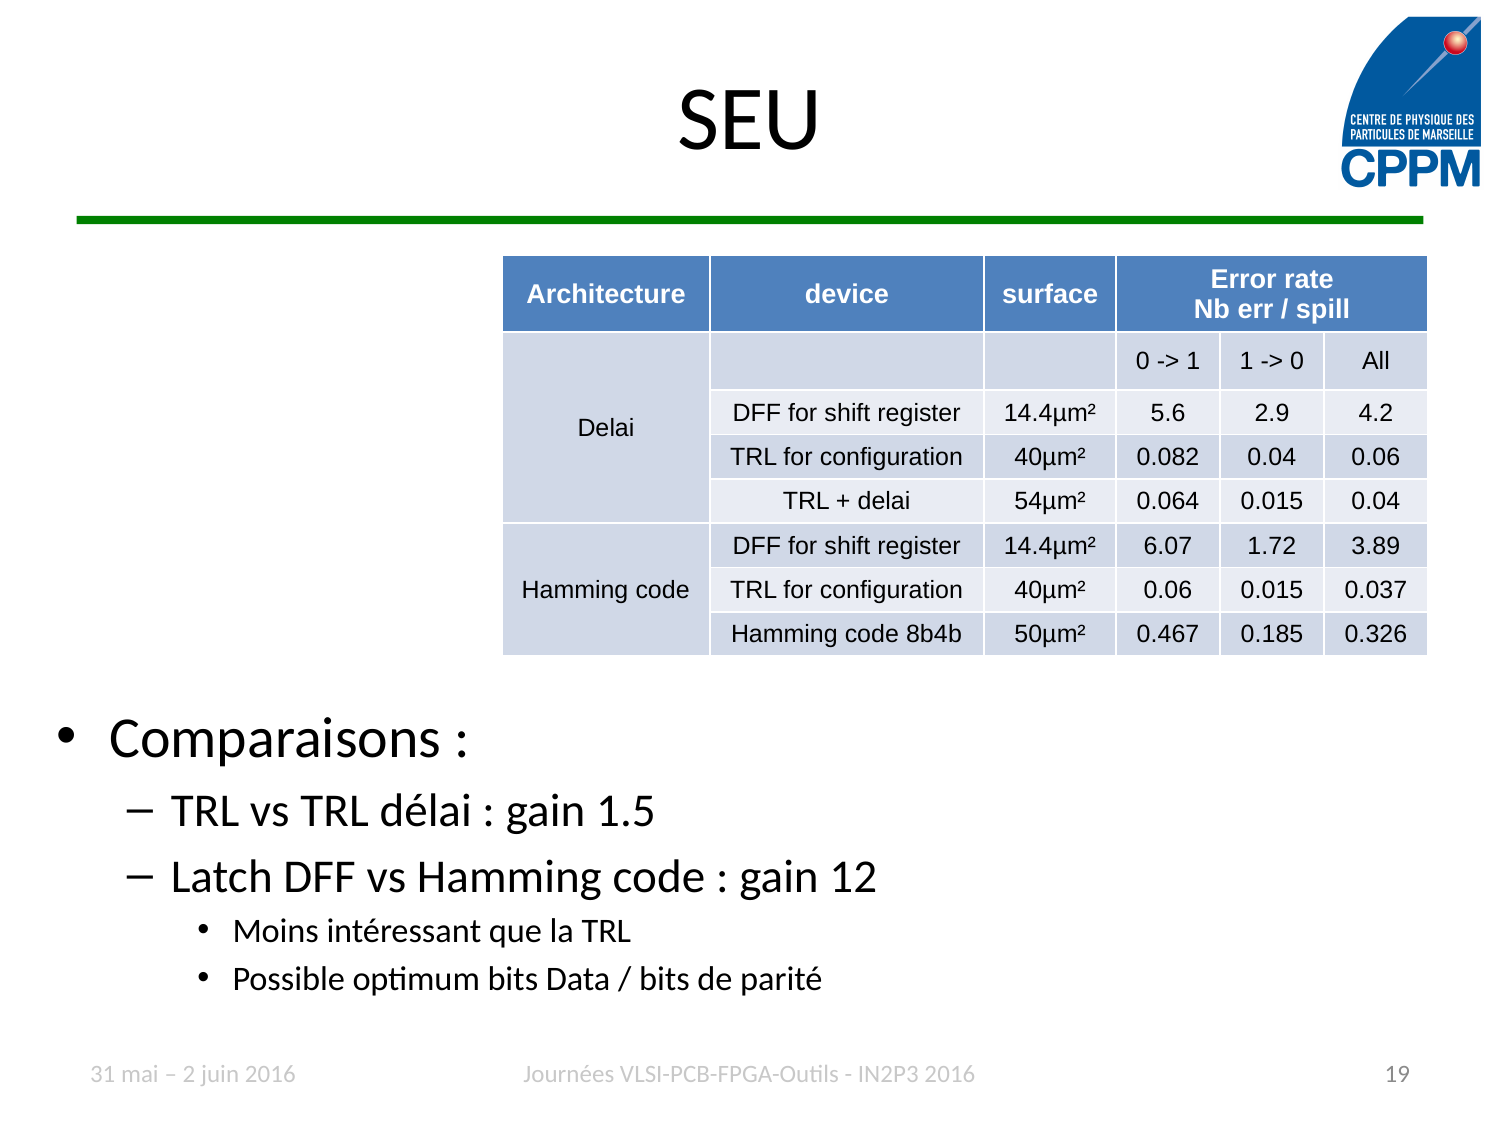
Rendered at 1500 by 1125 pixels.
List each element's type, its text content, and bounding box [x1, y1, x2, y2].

table_cell 4.2 [1325, 391, 1427, 434]
table_cell TRL + delai [711, 480, 983, 522]
slide_number 19 [1074, 1042, 1425, 1103]
table_cell DFF for shift register [711, 391, 983, 434]
table_cell 0.467 [1117, 613, 1219, 655]
table_cell 0.015 [1221, 568, 1323, 611]
table_cell TRL for configuration [711, 435, 983, 478]
table_cell [985, 333, 1115, 389]
table_cell 0.082 [1117, 435, 1219, 478]
table_cell All [1325, 333, 1427, 389]
picture [1316, 7, 1500, 197]
table_cell DFF for shift register [711, 524, 983, 567]
table_cell Hamming code [503, 524, 709, 655]
table_cell 0.015 [1221, 480, 1323, 522]
table_cell 0.04 [1325, 480, 1427, 522]
table_cell 0.04 [1221, 435, 1323, 478]
table_cell 2.9 [1221, 391, 1323, 434]
title SEU [75, 19, 1425, 207]
list Comparaisons : TRL vs TRL délai : gain 1.5 Latch DFF vs Hamming code : gain 12 Moins intéressant que la TRL Possible optimum bits Data / bits de parité [41, 692, 951, 1012]
footer Journées VLSI-PCB-FPGA-Outils - IN2P3 2016 [490, 1042, 1010, 1103]
table_cell TRL for configuration [711, 568, 983, 611]
table_cell 0.037 [1325, 568, 1427, 611]
table_cell 14.4µm² [985, 391, 1115, 434]
table_cell 0.06 [1117, 568, 1219, 611]
table_cell 1.72 [1221, 524, 1323, 567]
table_cell 14.4µm² [985, 524, 1115, 567]
table_cell 0.326 [1325, 613, 1427, 655]
table_cell 54µm² [985, 480, 1115, 522]
table_cell 40µm² [985, 568, 1115, 611]
table_header Error rate Nb err / spill [1117, 256, 1427, 331]
table_cell [711, 333, 983, 389]
table_cell 0 -> 1 [1117, 333, 1219, 389]
table_cell 50µm² [985, 613, 1115, 655]
table_cell 3.89 [1325, 524, 1427, 567]
table_cell 0.06 [1325, 435, 1427, 478]
table_cell 40µm² [985, 435, 1115, 478]
table_cell Hamming code 8b4b [711, 613, 983, 655]
slide_number 31 mai – 2 juin 2016 [75, 1042, 425, 1103]
table_header device [711, 256, 983, 331]
table_cell 5.6 [1117, 391, 1219, 434]
table_cell 0.064 [1117, 480, 1219, 522]
table_cell 6.07 [1117, 524, 1219, 567]
table_header Architecture [503, 256, 709, 331]
table_cell 0.185 [1221, 613, 1323, 655]
table_header surface [985, 256, 1115, 331]
table_cell 1 -> 0 [1221, 333, 1323, 389]
table_cell Delai [503, 333, 709, 522]
